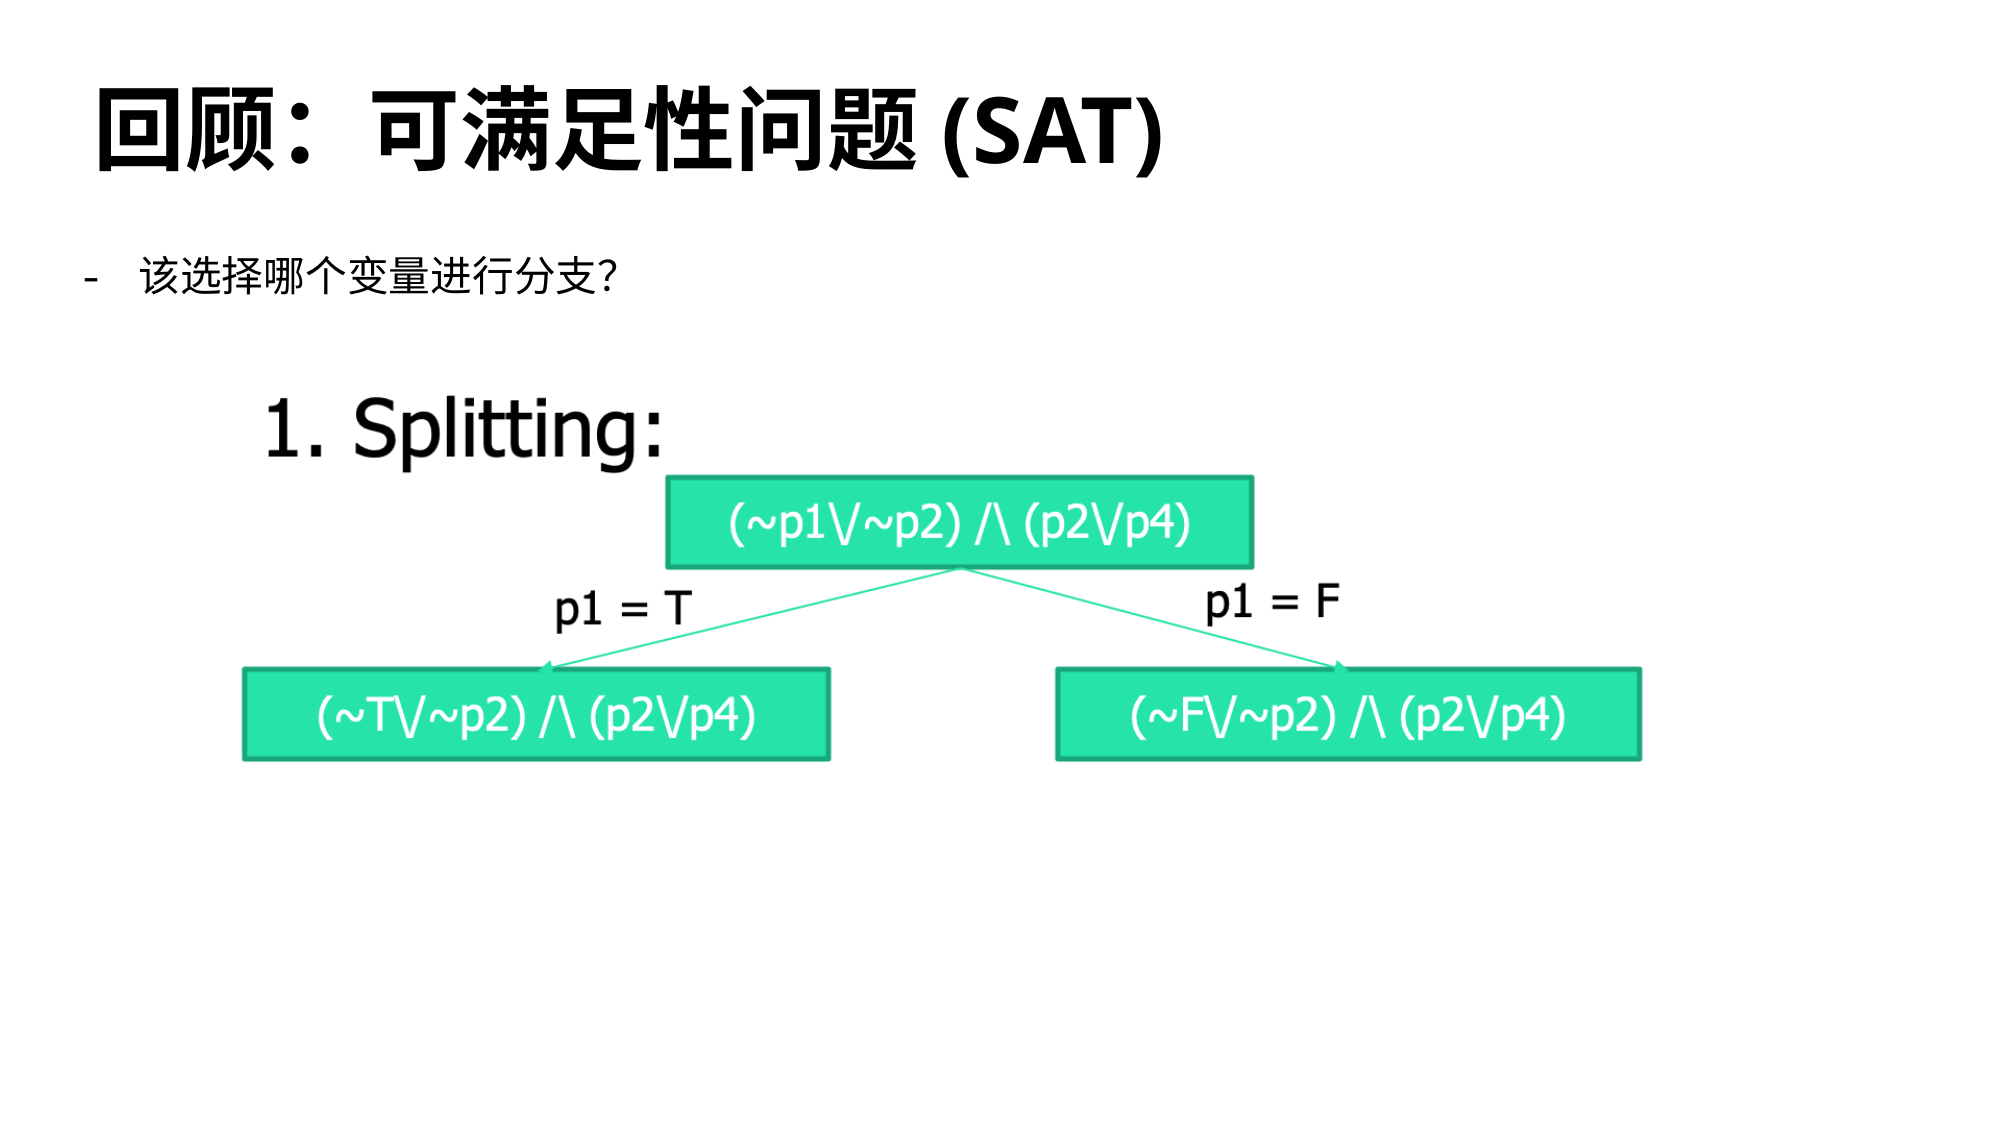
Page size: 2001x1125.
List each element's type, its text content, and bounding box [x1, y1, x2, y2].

title 回顾：可满足性问题(SAT) [78, 25, 1804, 243]
text_box - 该选择哪个变量进行分支？ [63, 242, 655, 308]
picture [180, 369, 1746, 883]
